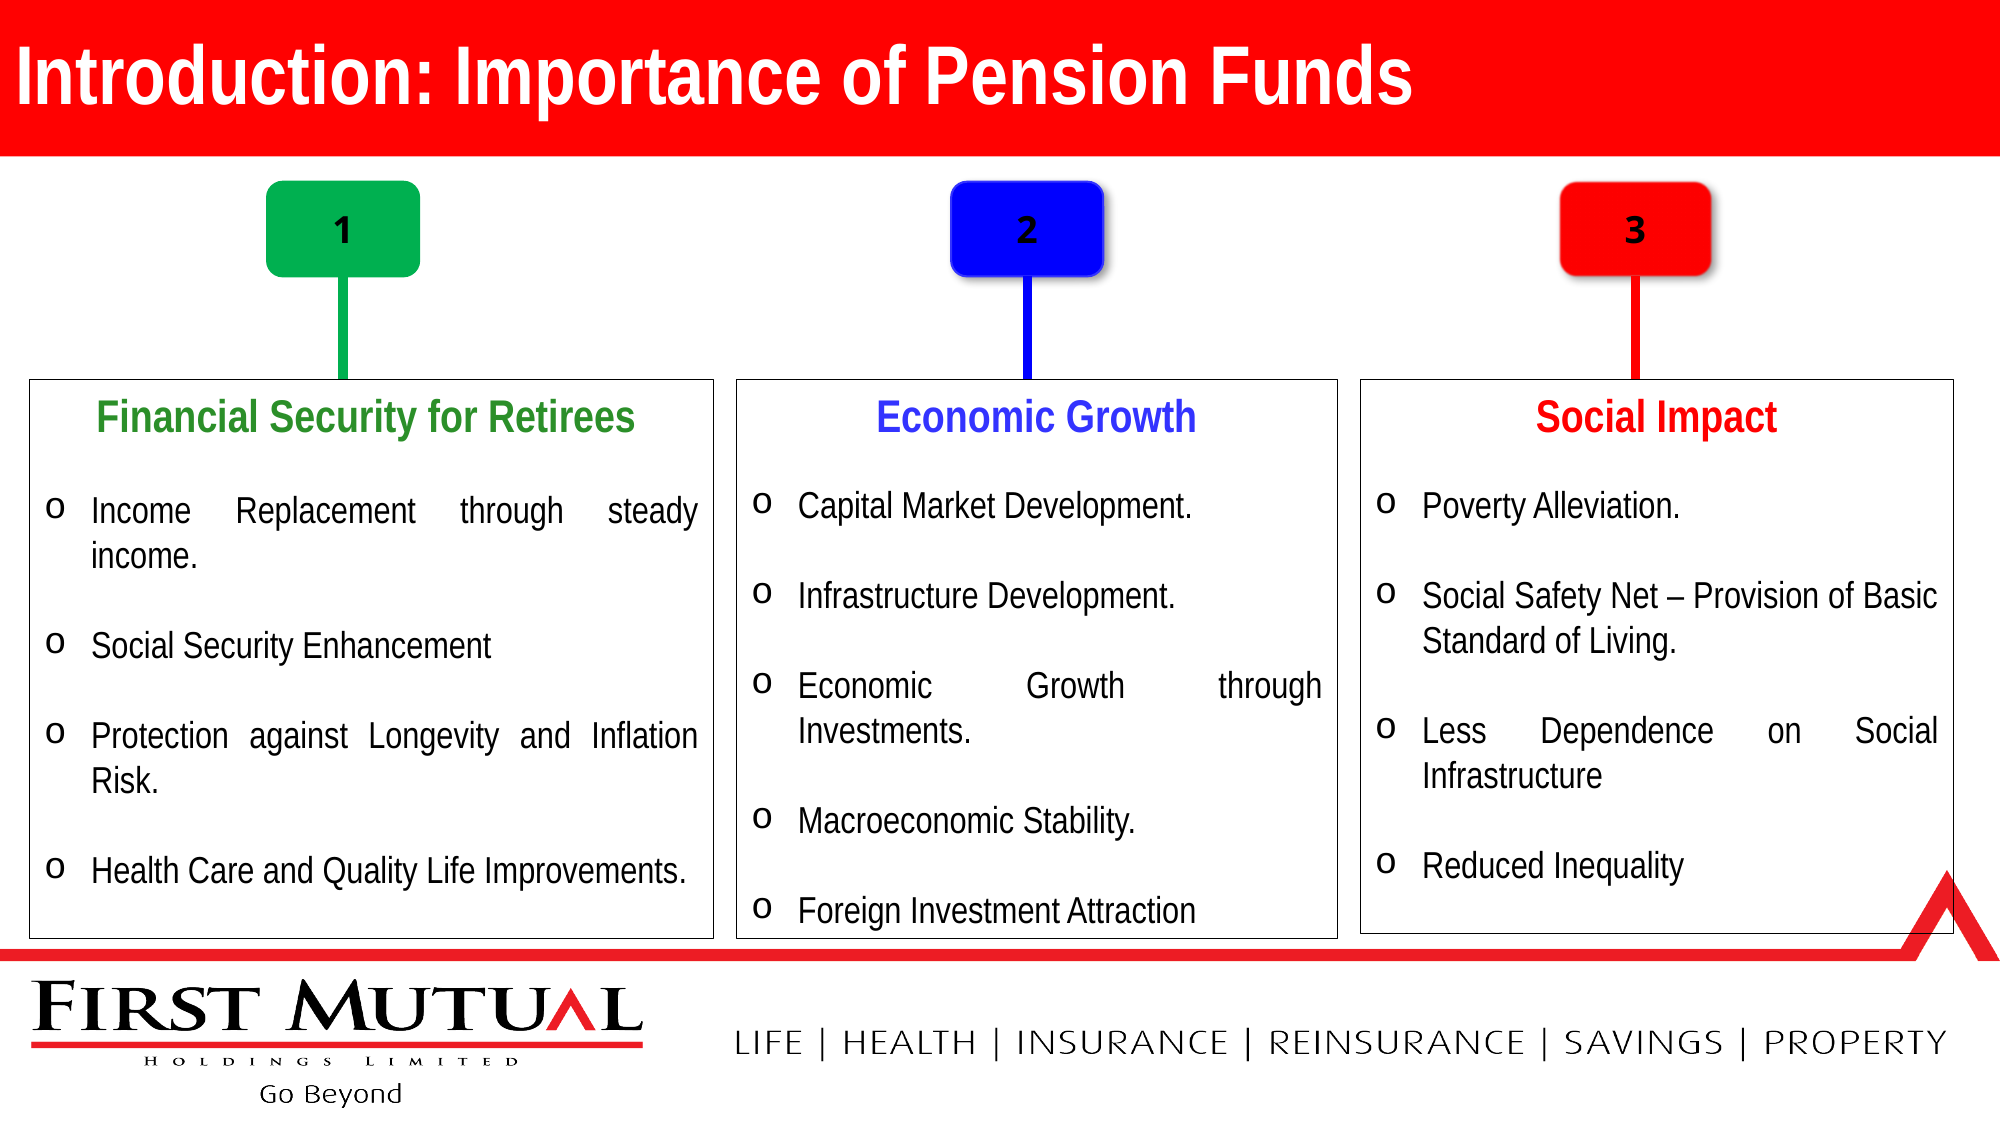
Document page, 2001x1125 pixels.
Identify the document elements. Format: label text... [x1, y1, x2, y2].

text_box 3 [1561, 183, 1710, 275]
text_box 2 [950, 180, 1105, 278]
picture [0, 836, 2000, 1125]
text_box Social Impact Poverty Alleviation. Social Safety Net – Provision of Basic Standard of Living. Less Dependence on Social Infrastructure Reduced Inequality [1360, 379, 1954, 934]
text_box Financial Security for Retirees Income Replacement through steady income. Social Security Enhancement Protection against Longevity and Inflation Risk. Health Care and Quality Life Improvements. [29, 379, 714, 939]
text_box 1 [266, 180, 421, 278]
text_box Economic Growth Capital Market Development. Infrastructure Development. Economic Growth through Investments. Macroeconomic Stability. Foreign Investment Attraction [736, 379, 1338, 939]
title Introduction: Importance of Pension Funds [0, 0, 2000, 157]
